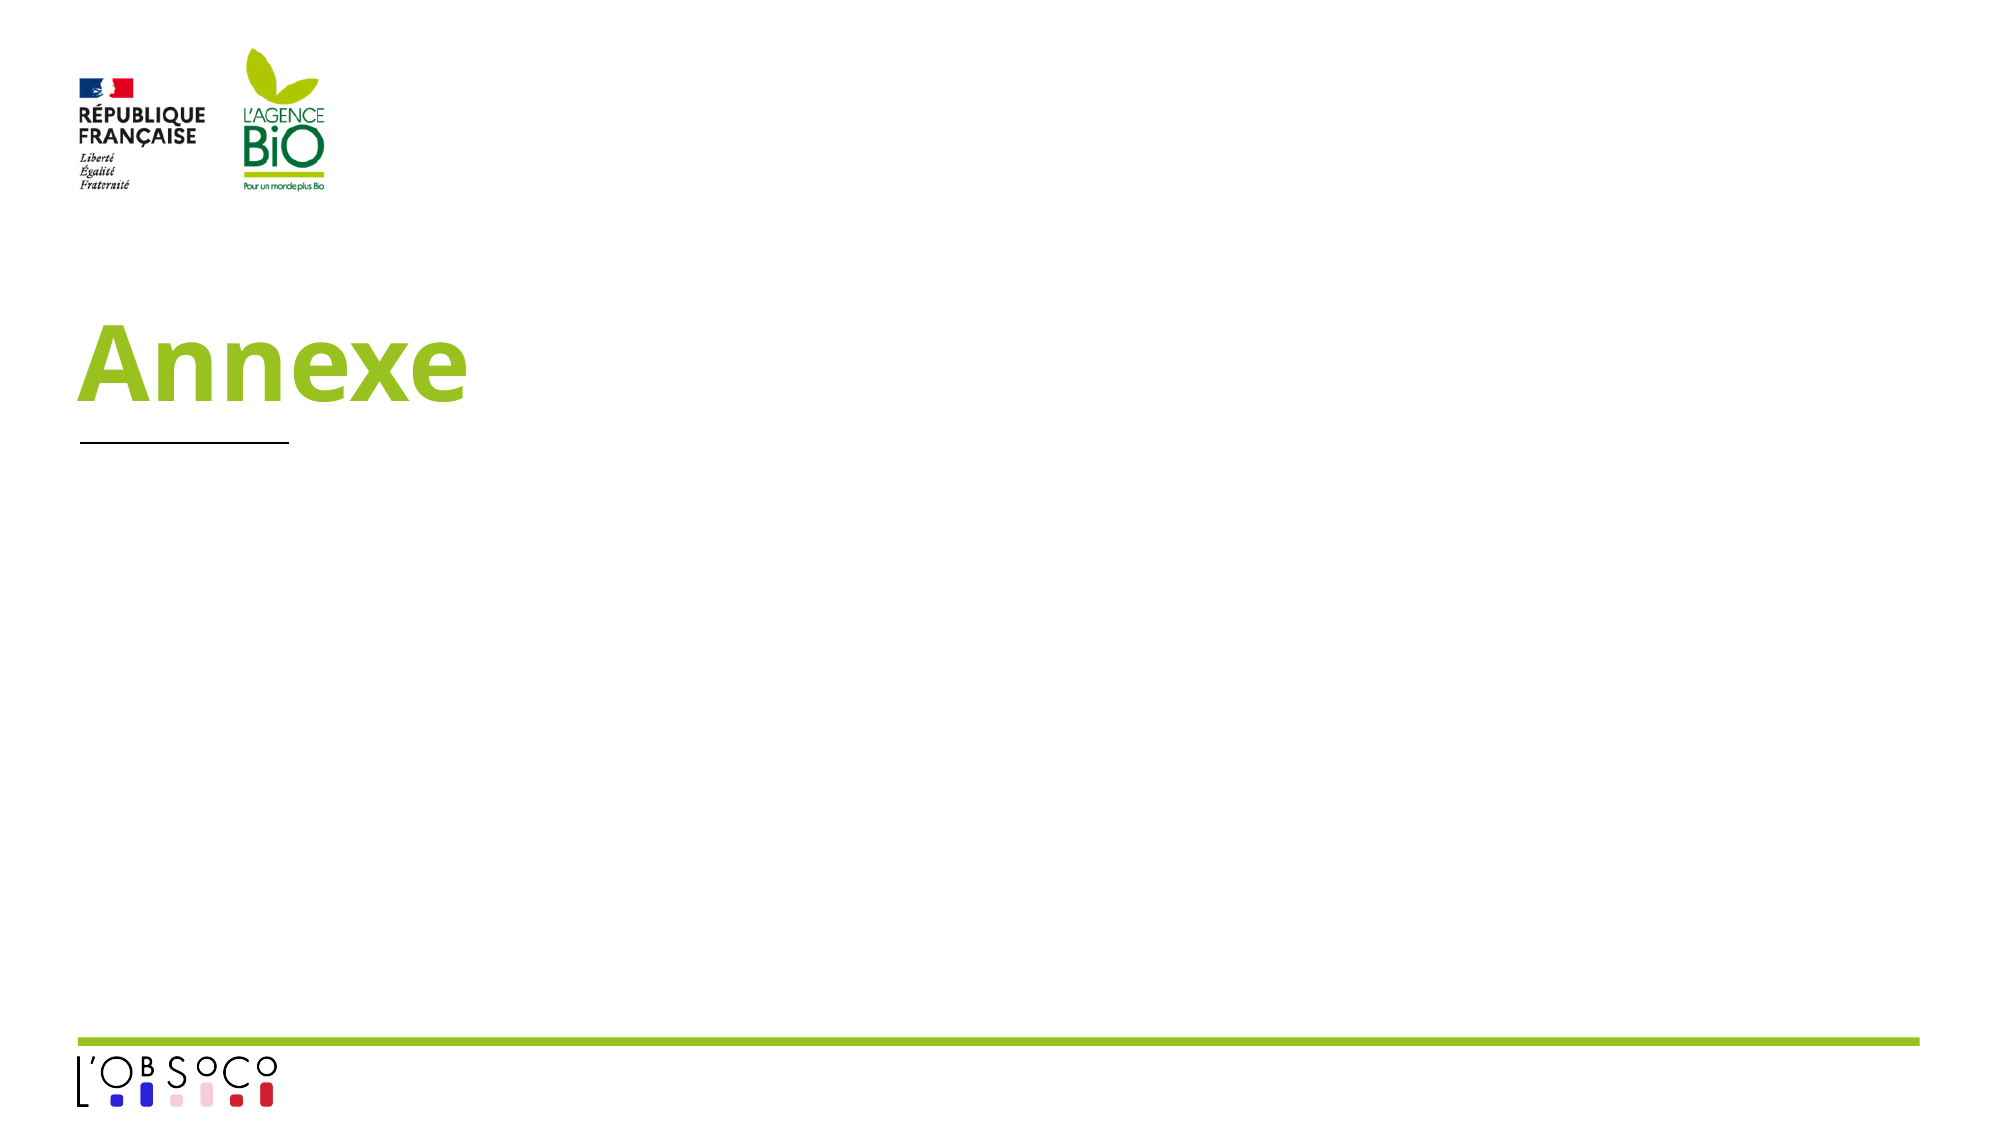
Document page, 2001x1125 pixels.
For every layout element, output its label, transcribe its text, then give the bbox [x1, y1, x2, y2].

picture [77, 1056, 277, 1107]
picture [0, 0, 430, 234]
title Annexe [77, 206, 1920, 424]
